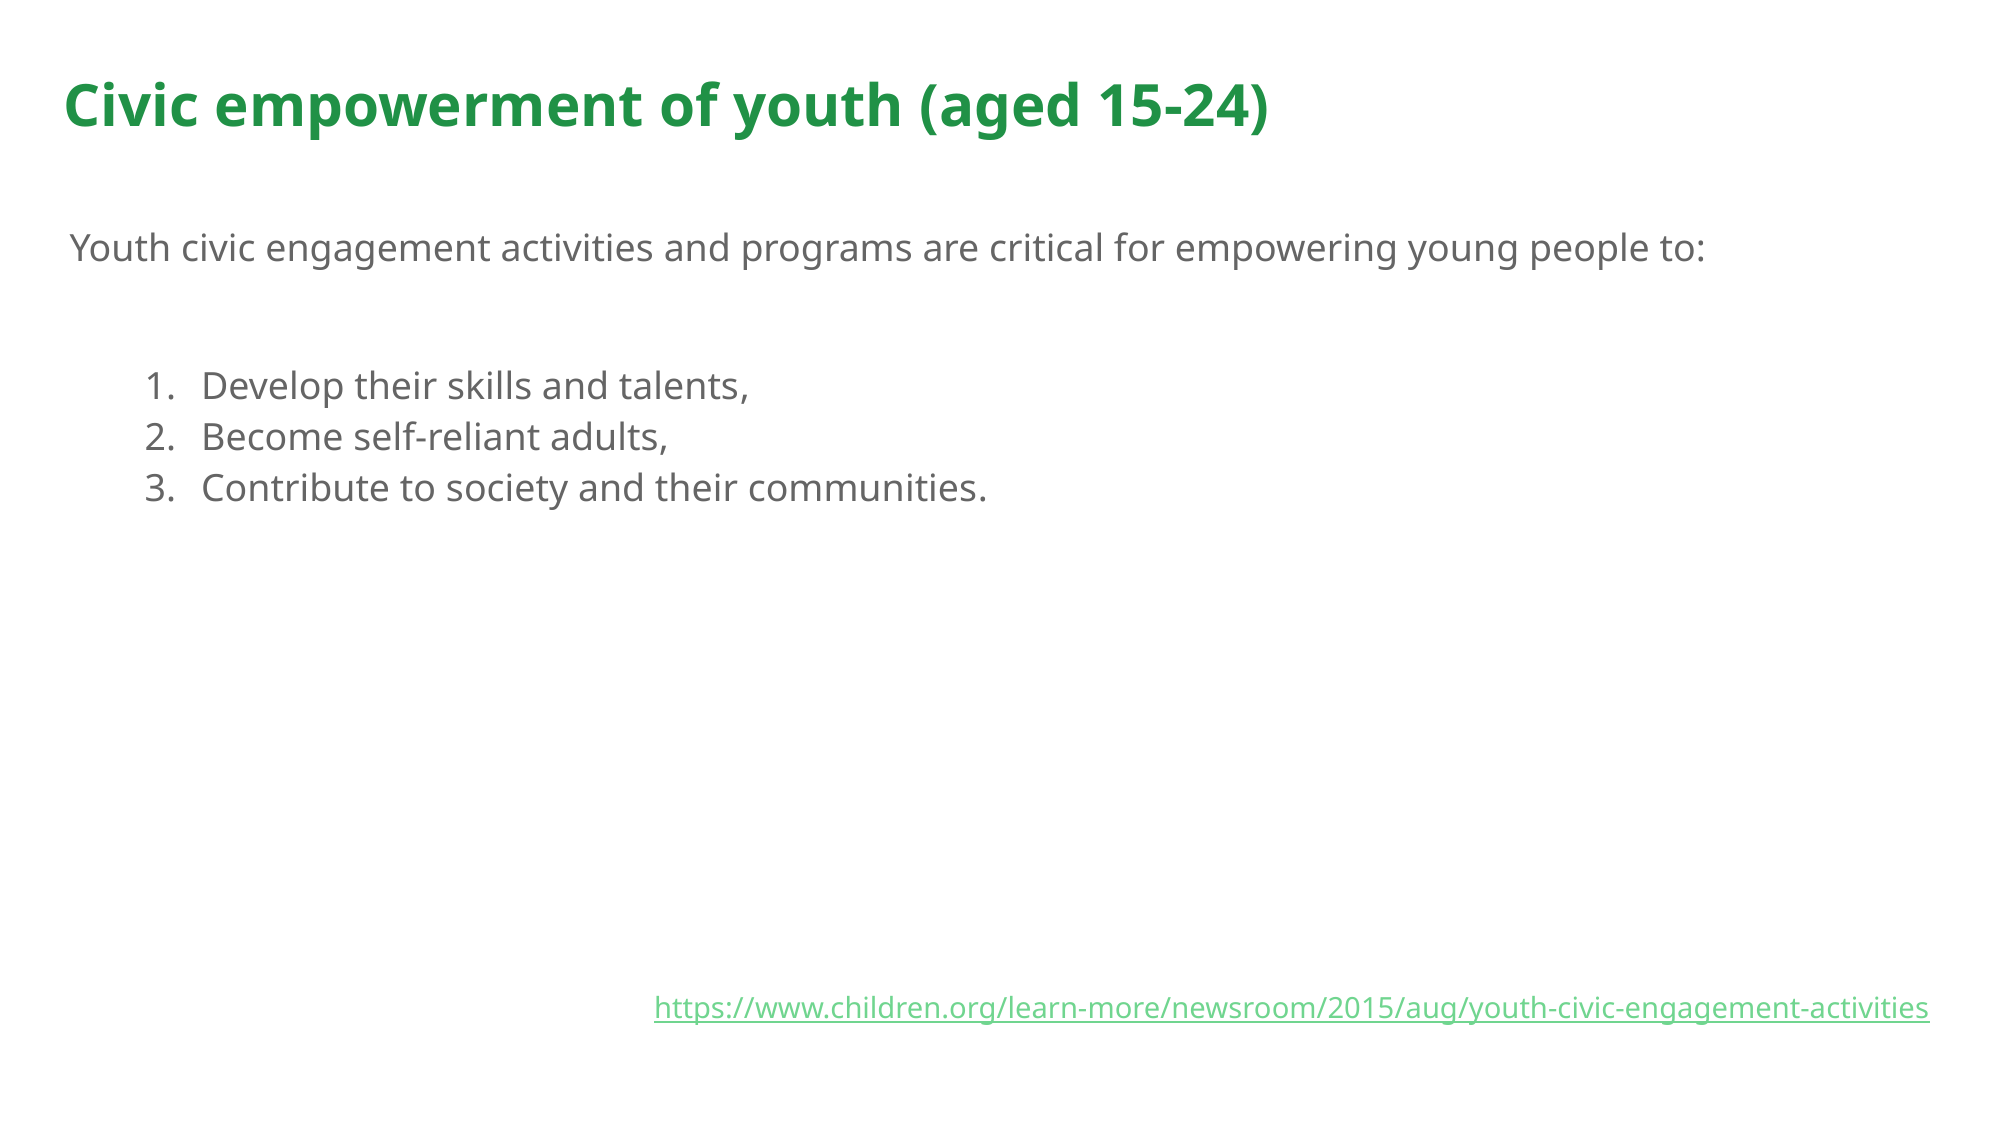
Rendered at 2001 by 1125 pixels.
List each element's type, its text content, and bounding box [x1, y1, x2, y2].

list Youth civic engagement activities and programs are critical for empowering young people to: Develop their skills and talents, Become self-reliant adults, Contribute to society and their communities. https://www.children.org/learn-more/newsroom/2015/aug/youth-civic-engagement-activities [54, 211, 1945, 1077]
title Civic empowerment of youth (aged 15-24) [54, 48, 1945, 167]
